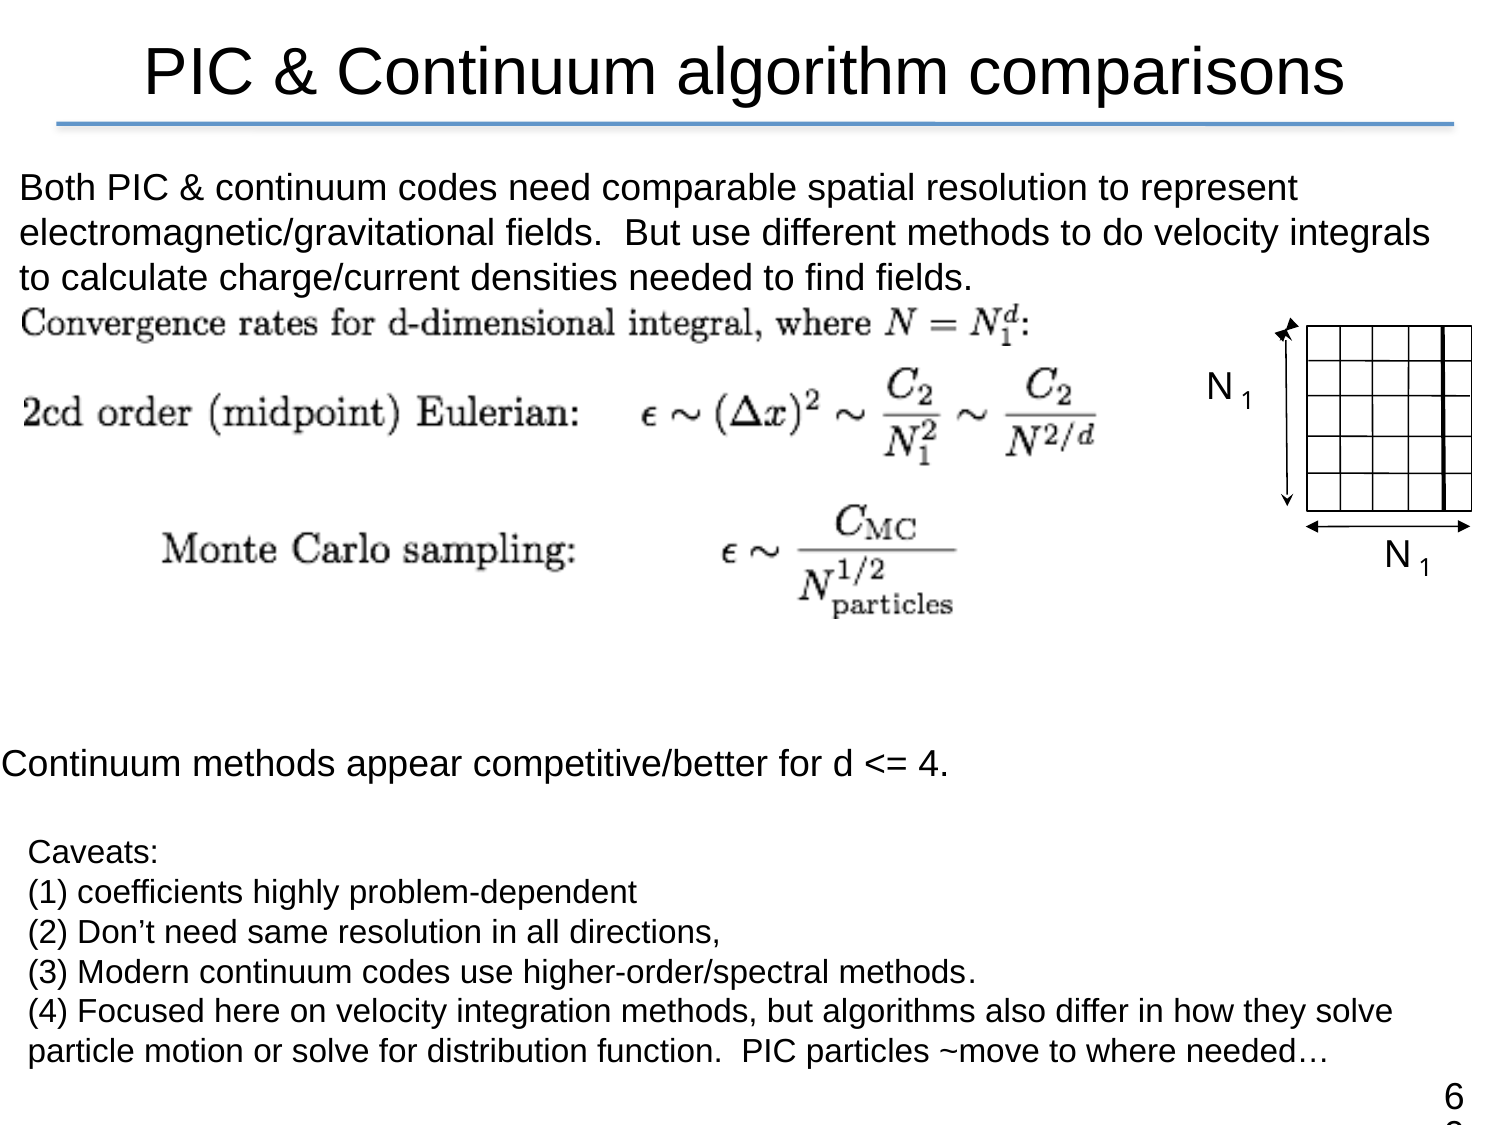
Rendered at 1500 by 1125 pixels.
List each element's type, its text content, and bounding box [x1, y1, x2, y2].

text_box Both PIC & continuum codes need comparable spatial resolution to represent electromagnetic/gravitational fields. But use different methods to do velocity integrals to calculate charge/current densities needed to find fields. [12, 162, 1453, 298]
picture [22, 301, 1030, 347]
text_box Caveats: (1) coefficients highly problem-dependent (2) Don’t need same resolution in all directions, (3) Modern continuum codes use higher-order/spectral methods. (4) Focused here on velocity integration methods, but algorithms also differ in how they solve particle motion or solve for distribution function. PIC particles ~move to where needed… [21, 830, 1443, 1070]
text_box PIC & Continuum algorithm comparisons [10, 6, 1488, 130]
slide_number 60 [1440, 1071, 1489, 1119]
picture [24, 366, 1099, 619]
text_box Continuum methods appear competitive/better for d <= 4. [0, 739, 957, 784]
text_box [1203, 325, 1472, 582]
